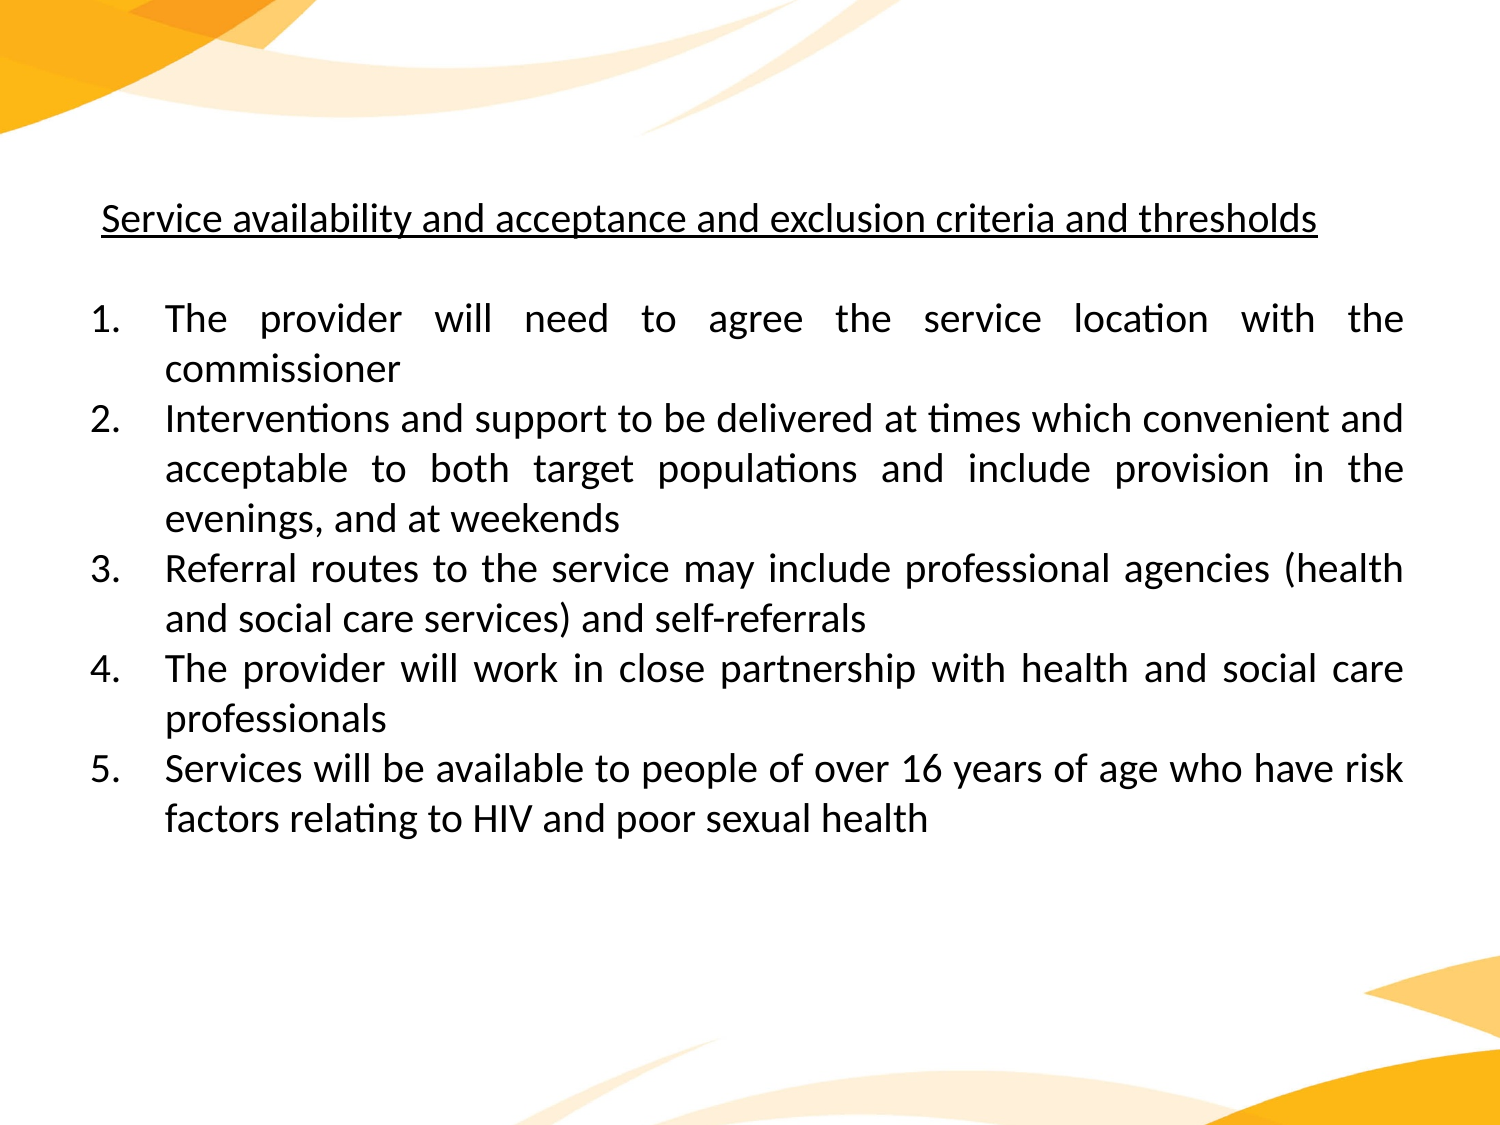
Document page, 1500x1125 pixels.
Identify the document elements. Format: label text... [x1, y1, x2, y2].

picture [0, 0, 1500, 1125]
text_box Service availability and acceptance and exclusion criteria and thresholds The provider will need to agree the service location with the commissioner Interventions and support to be delivered at times which convenient and acceptable to both target populations and include provision in the evenings, and at weekends Referral routes to the service may include professional agencies (health and social care services) and self-referrals The provider will work in close partnership with health and social care professionals Services will be available to people of over 16 years of age who have risk factors relating to HIV and poor sexual health [0, 183, 1420, 849]
